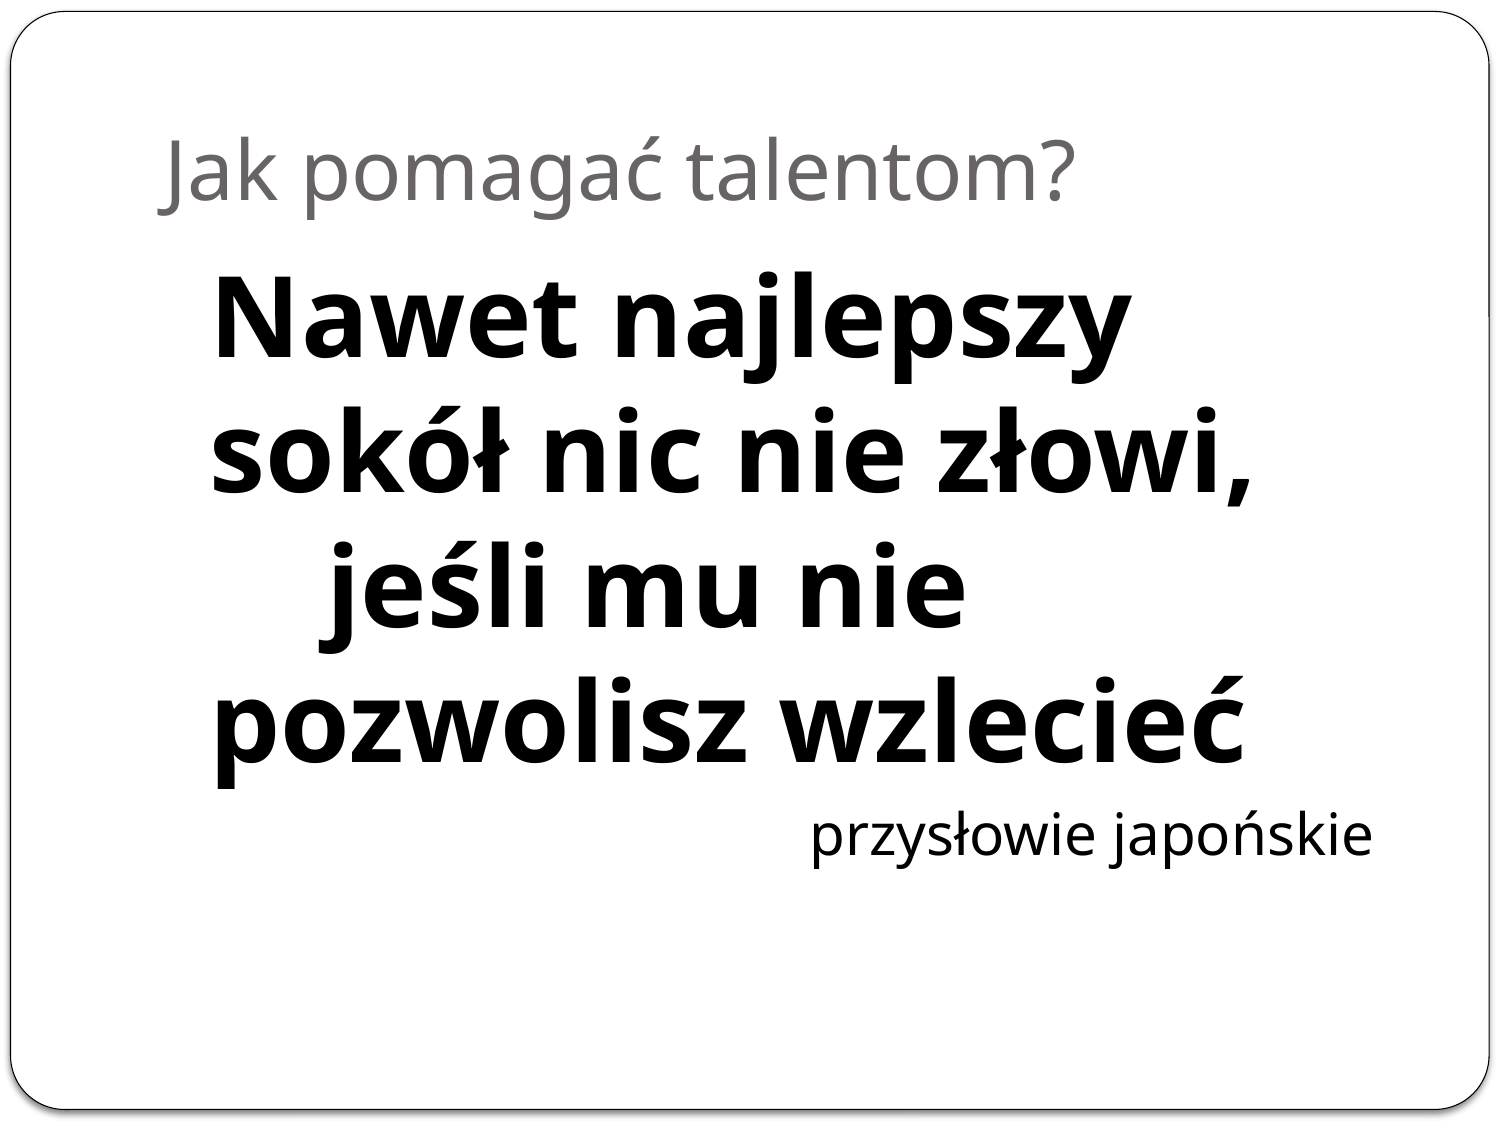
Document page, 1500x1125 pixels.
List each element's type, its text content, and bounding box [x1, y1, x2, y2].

title Jak pomagać talentom? [150, 45, 1425, 233]
list Nawet najlepszy sokół nic nie złowi, jeśli mu nie pozwolisz wzlecieć przysłowie japońskie [150, 237, 1425, 988]
